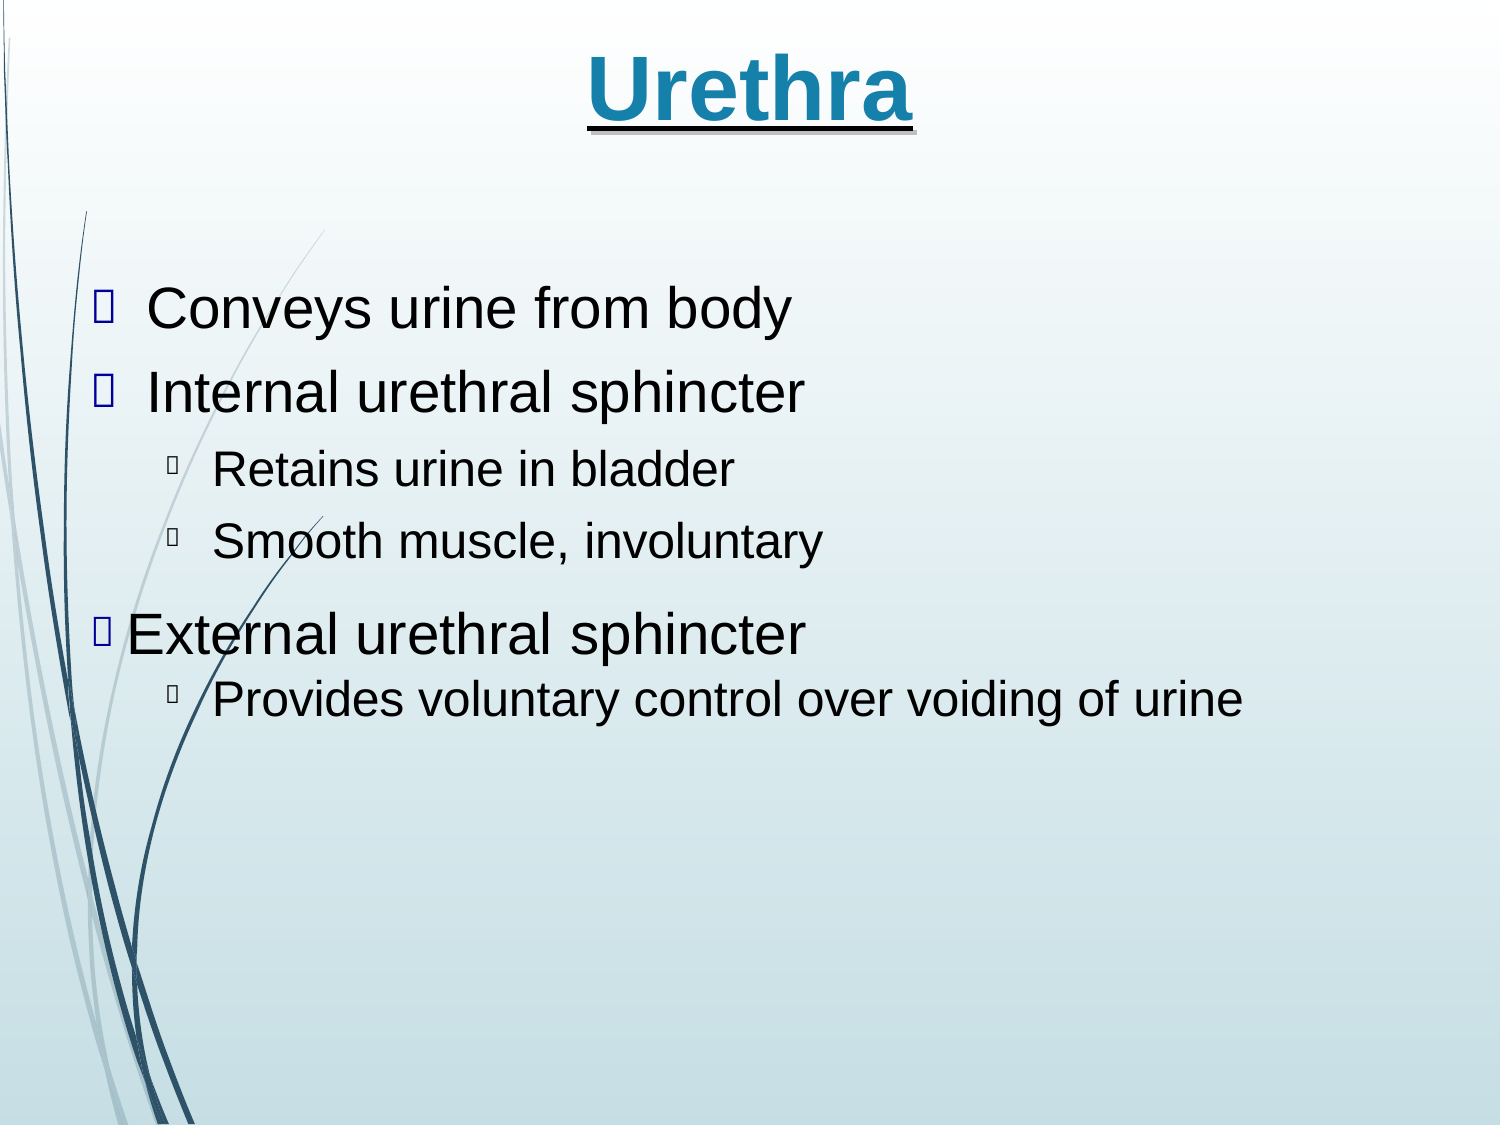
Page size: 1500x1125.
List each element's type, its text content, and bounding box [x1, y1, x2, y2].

text_box  [162, 447, 192, 480]
text_box  [162, 519, 192, 552]
text_box Provides voluntary control over voiding of urine [209, 664, 1251, 727]
text_box Conveys urine from body Internal urethral sphincter [83, 253, 815, 425]
title Urethra [584, 27, 915, 218]
text_box  [162, 676, 192, 709]
text_box Retains urine in bladder Smooth muscle, involuntary [209, 422, 828, 569]
text_box  External urethral sphincter [83, 581, 834, 669]
